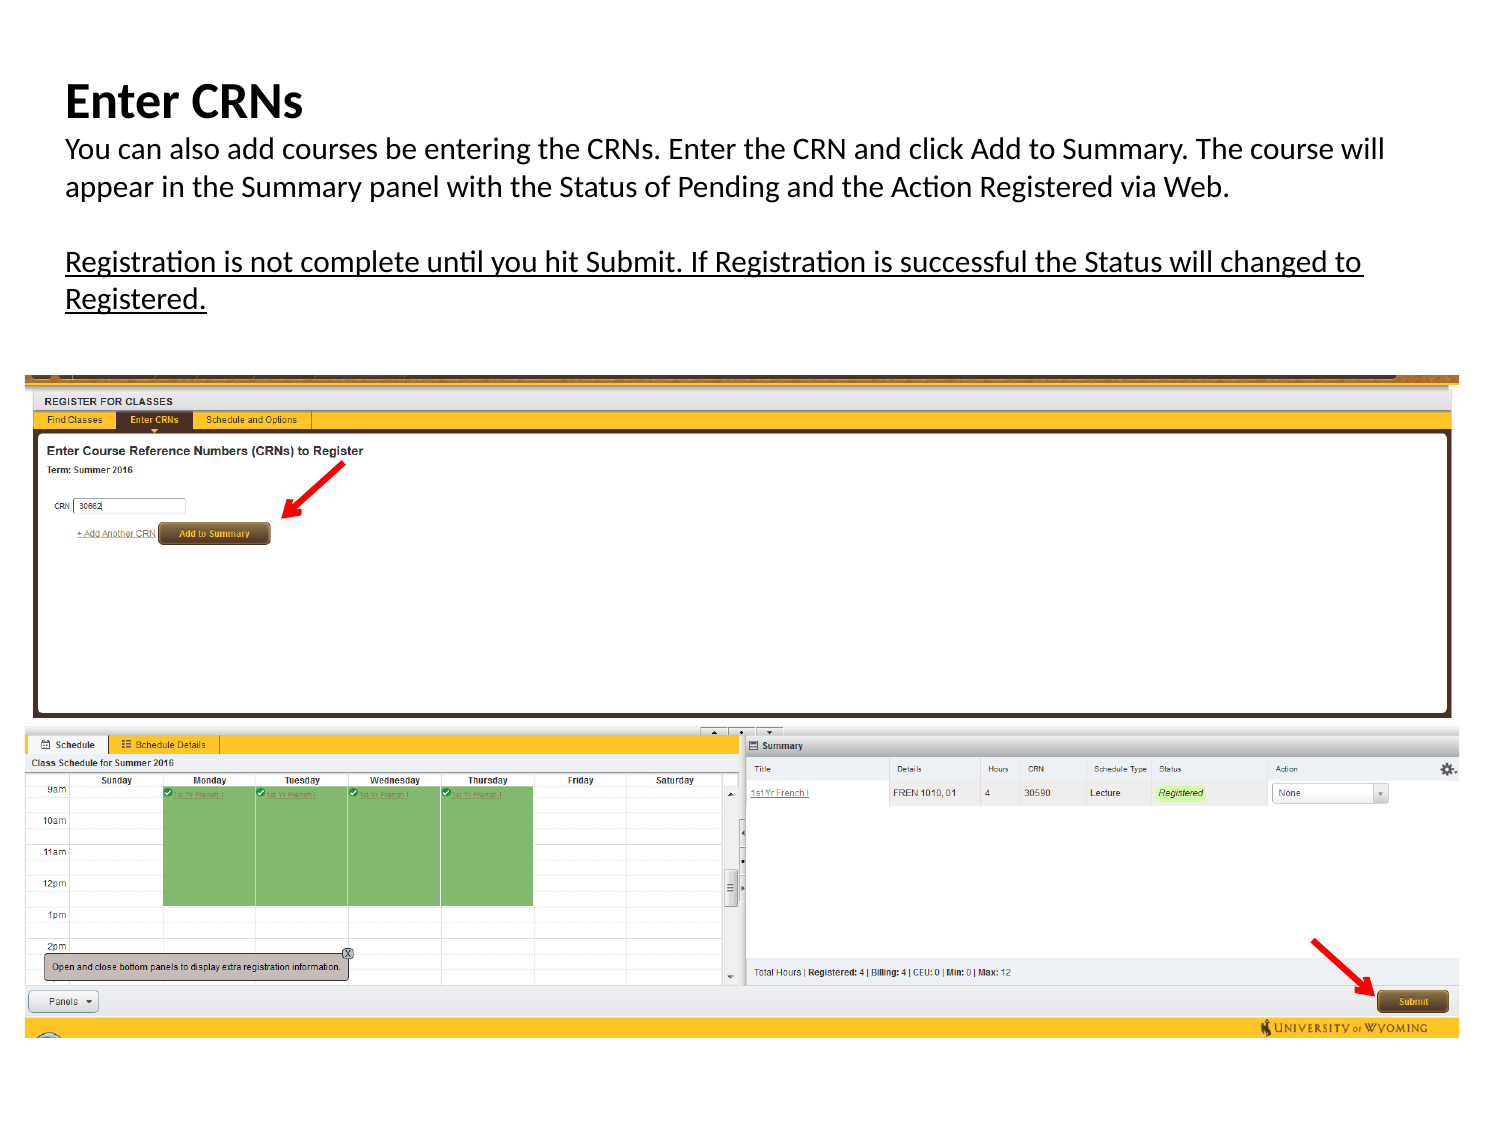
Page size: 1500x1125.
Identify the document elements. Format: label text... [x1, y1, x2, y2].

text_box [280, 462, 344, 520]
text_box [1312, 939, 1376, 997]
title Enter CRNs You can also add courses be entering the CRNs. Enter the CRN and click Add to Summary. The course will appear in the Summary panel with the Status of Pending and the Action Registered via Web. Registration is not complete until you hit Submit. If Registration is successful the Status will changed to Registered. [50, 45, 1425, 338]
picture [24, 374, 1460, 1038]
